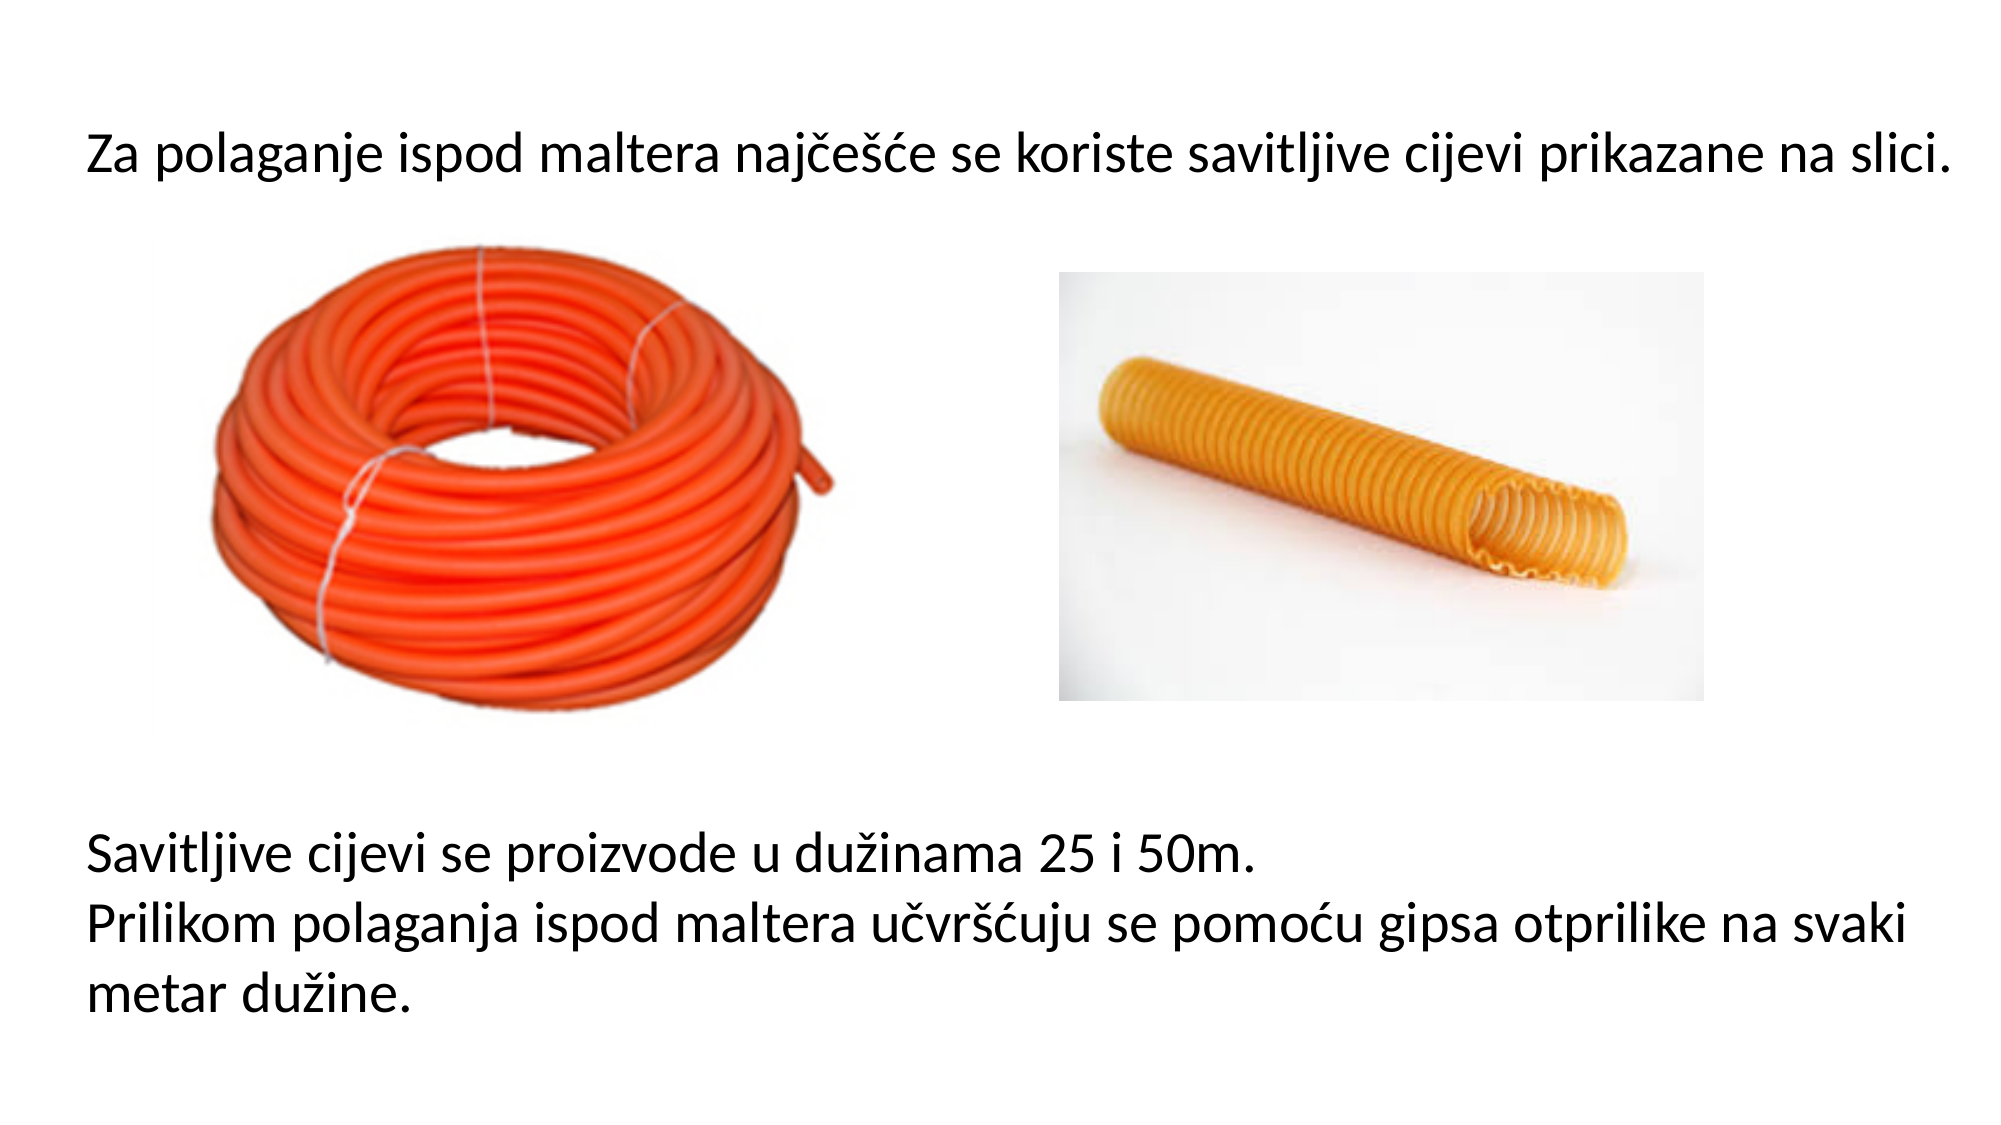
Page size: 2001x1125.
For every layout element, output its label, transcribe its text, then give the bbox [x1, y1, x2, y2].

text_box Za polaganje ispod maltera najčešće se koriste savitljive cijevi prikazane na slici. Savitljive cijevi se proizvode u dužinama 25 i 50m. Prilikom polaganja ispod maltera učvršćuju se pomoću gipsa otprilike na svaki metar dužine. [71, 106, 1985, 1032]
picture [150, 234, 906, 740]
picture [1059, 272, 1704, 701]
